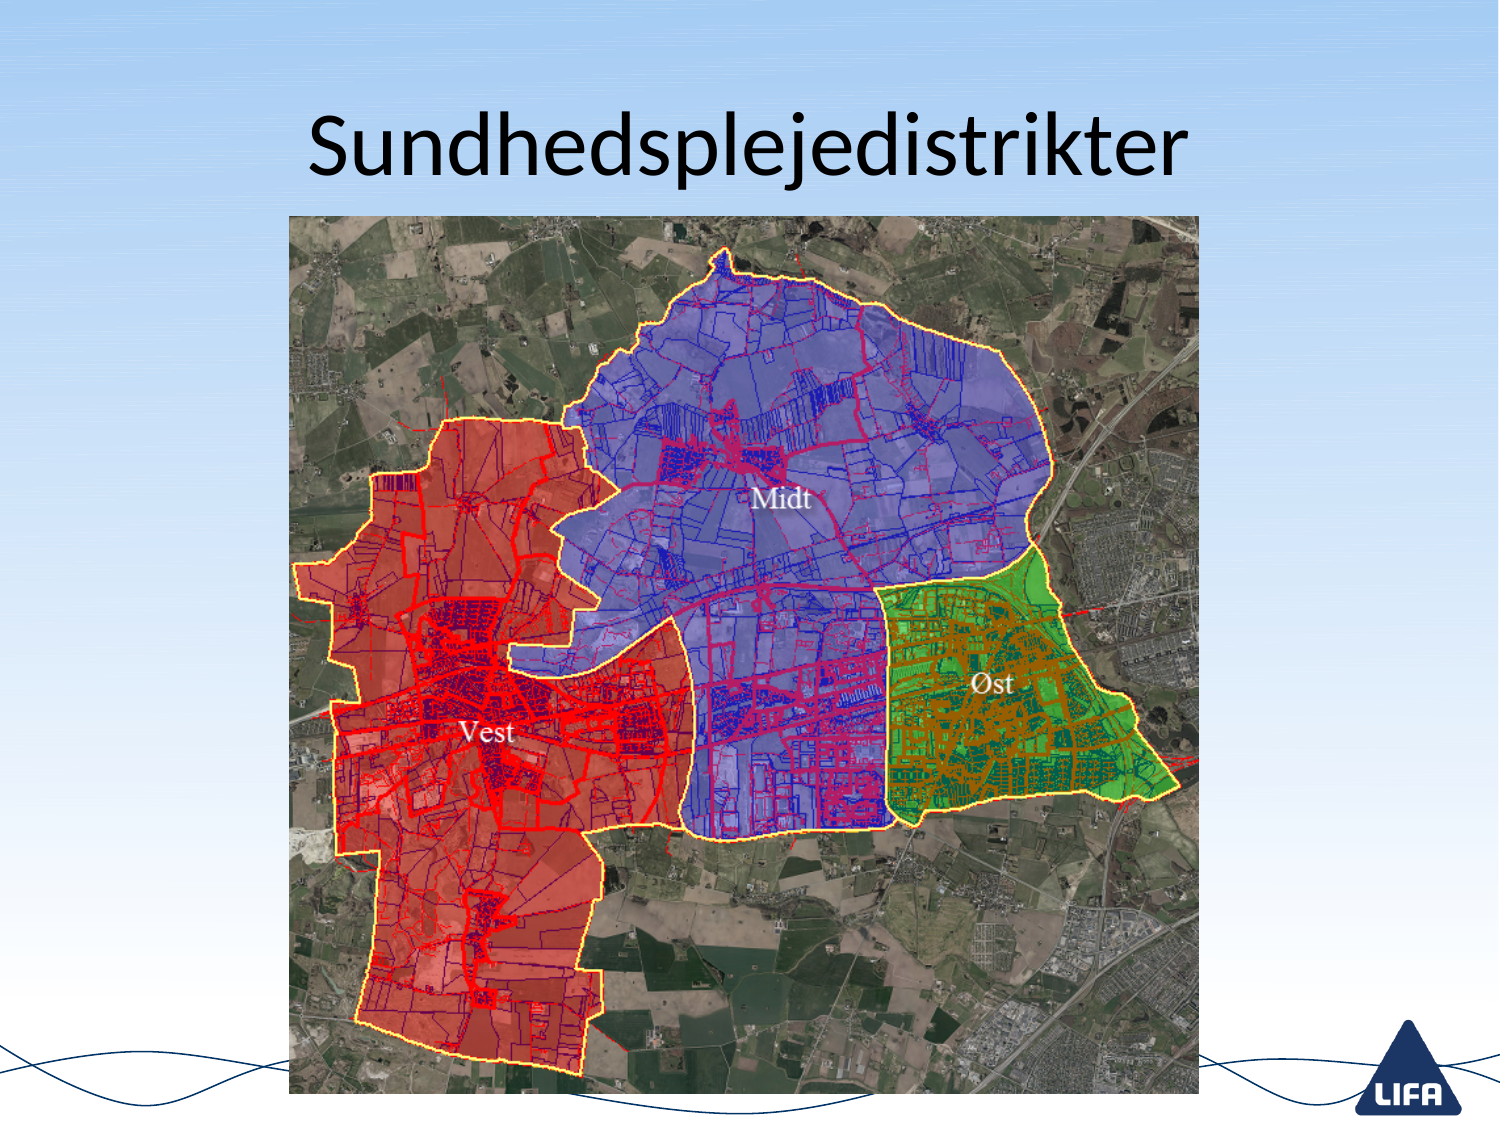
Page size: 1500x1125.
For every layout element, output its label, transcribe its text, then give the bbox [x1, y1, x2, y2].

picture [288, 215, 1200, 1095]
title Sundhedsplejedistrikter [75, 45, 1425, 233]
picture [1352, 1009, 1464, 1125]
